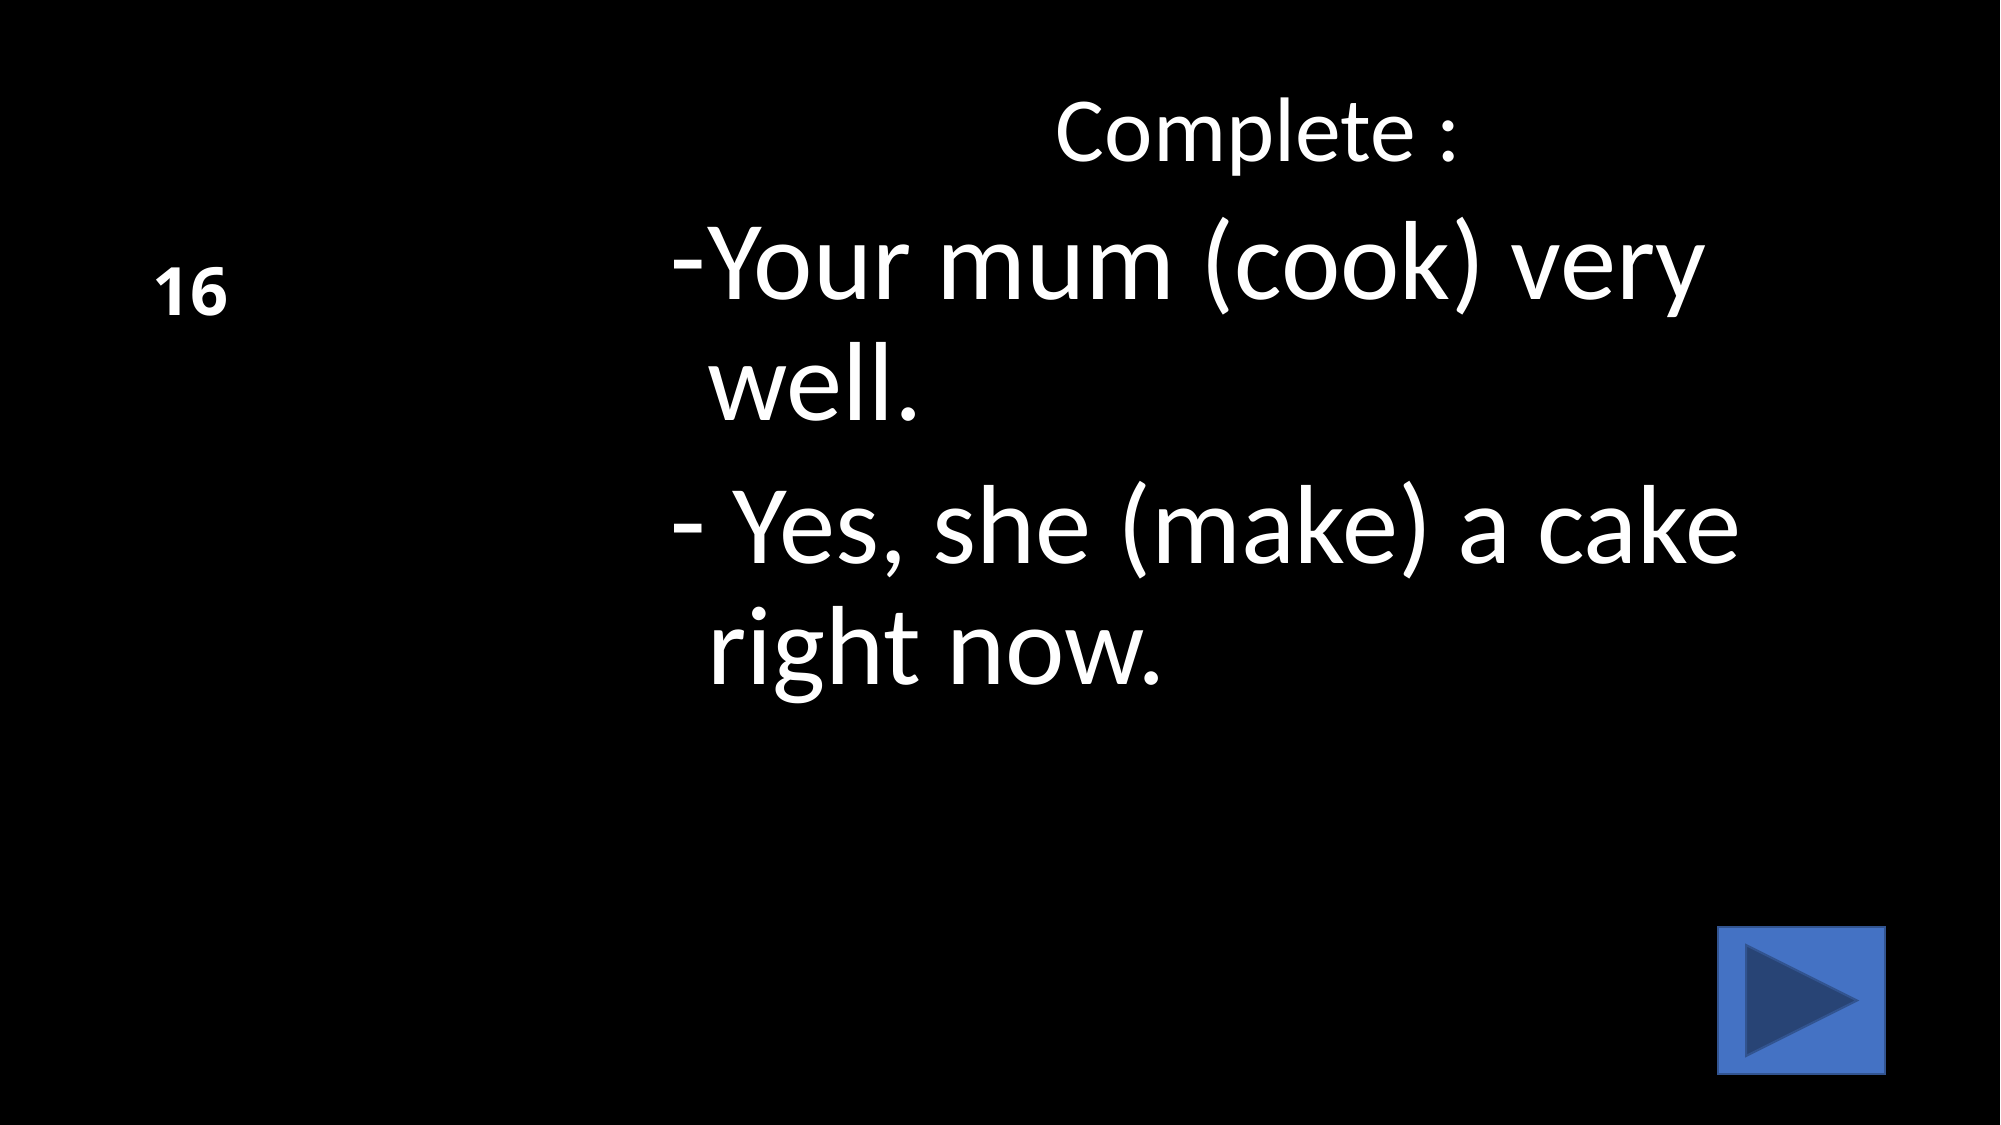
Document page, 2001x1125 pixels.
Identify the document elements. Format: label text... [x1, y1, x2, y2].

text_box [1717, 926, 1886, 1075]
list Complete : Your mum (cook) very well. Yes, she (make) a cake right now. [654, 75, 1863, 962]
title 16 [137, 75, 654, 338]
